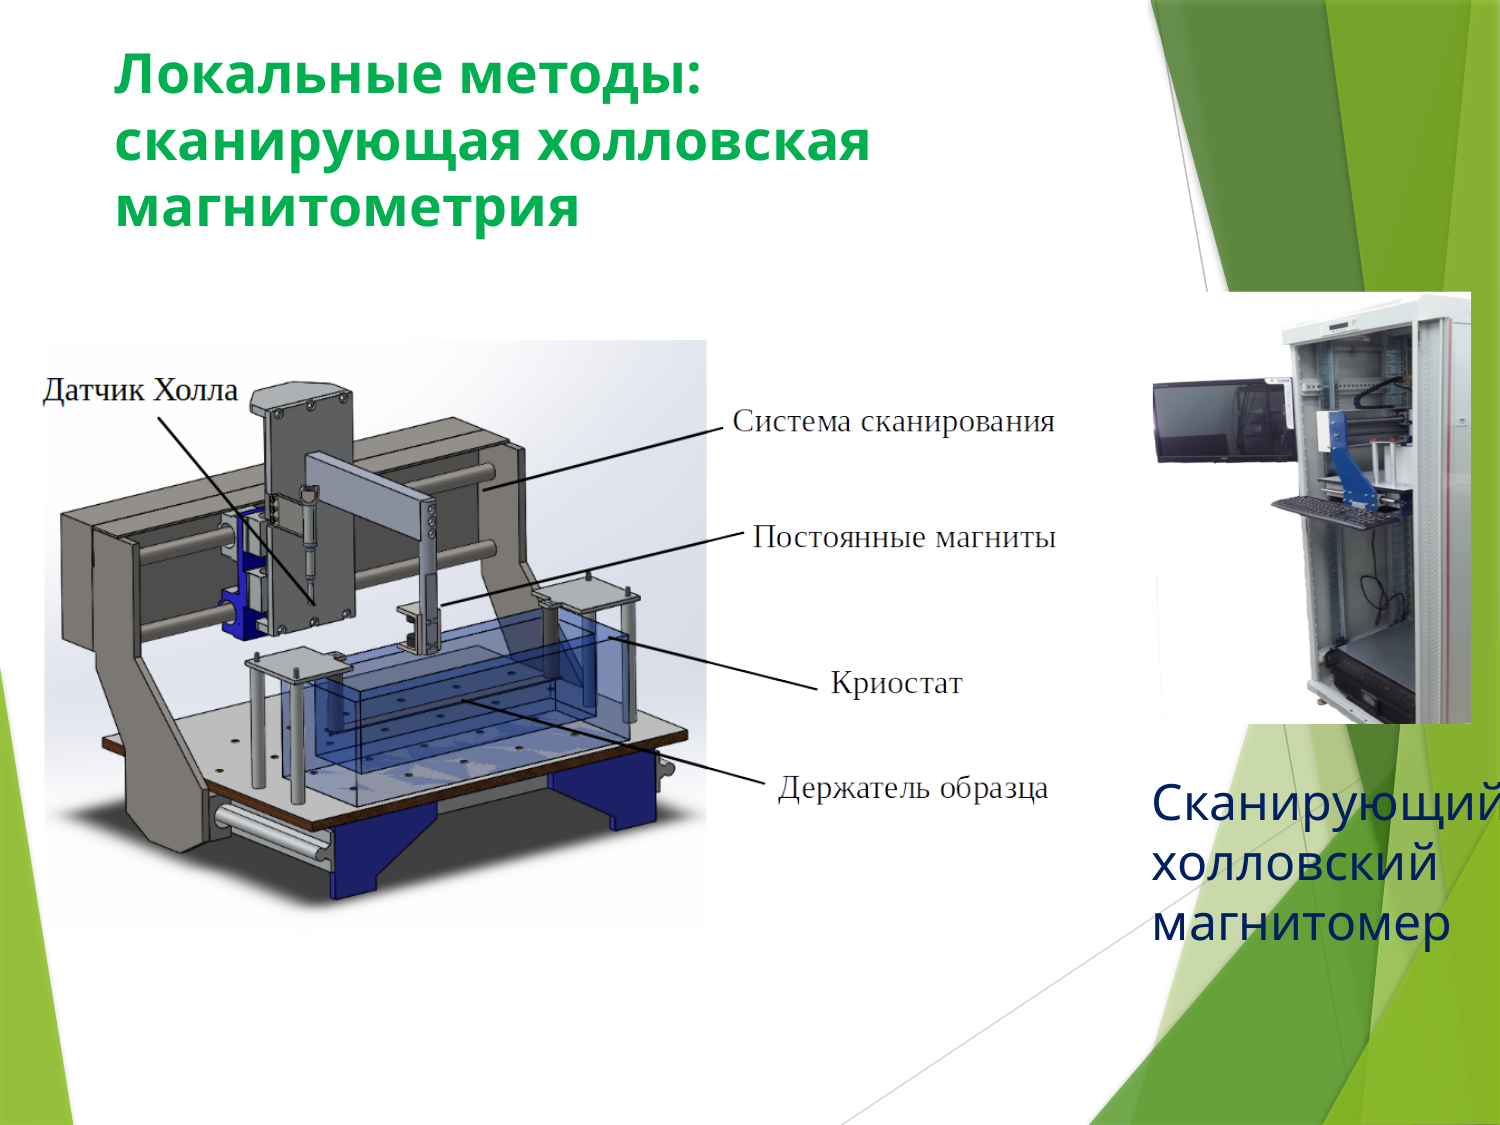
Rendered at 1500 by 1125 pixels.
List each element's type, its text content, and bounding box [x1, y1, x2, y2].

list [28, 337, 1072, 935]
text_box Сканирующий холловский магнитомер [1137, 763, 1500, 958]
title Локальные методы: сканирующая холловская магнитометрия [99, 30, 1142, 248]
picture [1151, 290, 1472, 724]
